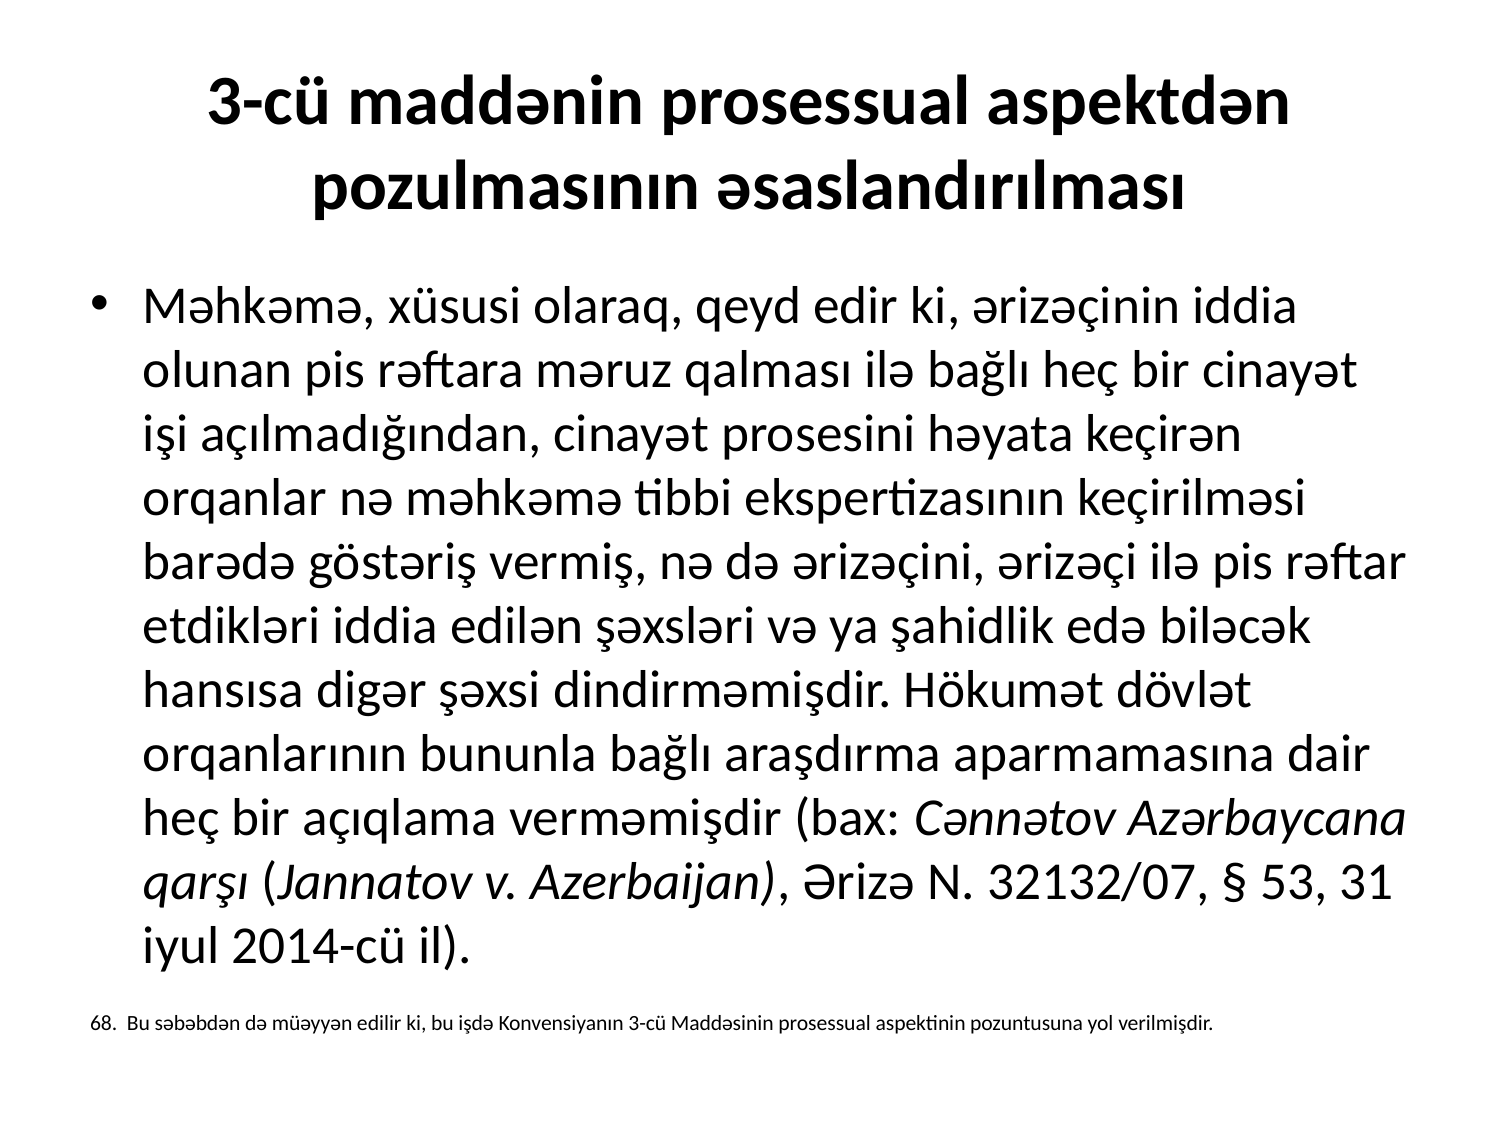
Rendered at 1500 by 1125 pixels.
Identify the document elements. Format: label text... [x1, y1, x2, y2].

title 3-cü maddənin prosessual aspektdən pozulmasının əsaslandırılması [75, 45, 1425, 233]
list Məhkəmə, xüsusi olaraq, qeyd edir ki, ərizəçinin iddia olunan pis rəftara məruz qalması ilə bağlı heç bir cinayət işi açılmadığından, cinayət prosesini həyata keçirən orqanlar nə məhkəmə tibbi ekspertizasının keçirilməsi barədə göstəriş vermiş, nə də ərizəçini, ərizəçi ilə pis rəftar etdikləri iddia edilən şəxsləri və ya şahidlik edə biləcək hansısa digər şəxsi dindirməmişdir. Hökumət dövlət orqanlarının bununla bağlı araşdırma aparmamasına dair heç bir açıqlama verməmişdir (bax: Cənnətov Azərbaycana qarşı (Jannatov v. Azerbaijan), Ərizə N. 32132/07, § 53, 31 iyul 2014-cü il). 68. Bu səbəbdən də müəyyən edilir ki, bu işdə Konvensiyanın 3-cü Maddəsinin prosessual aspektinin pozuntusuna yol verilmişdir. [75, 262, 1425, 1059]
